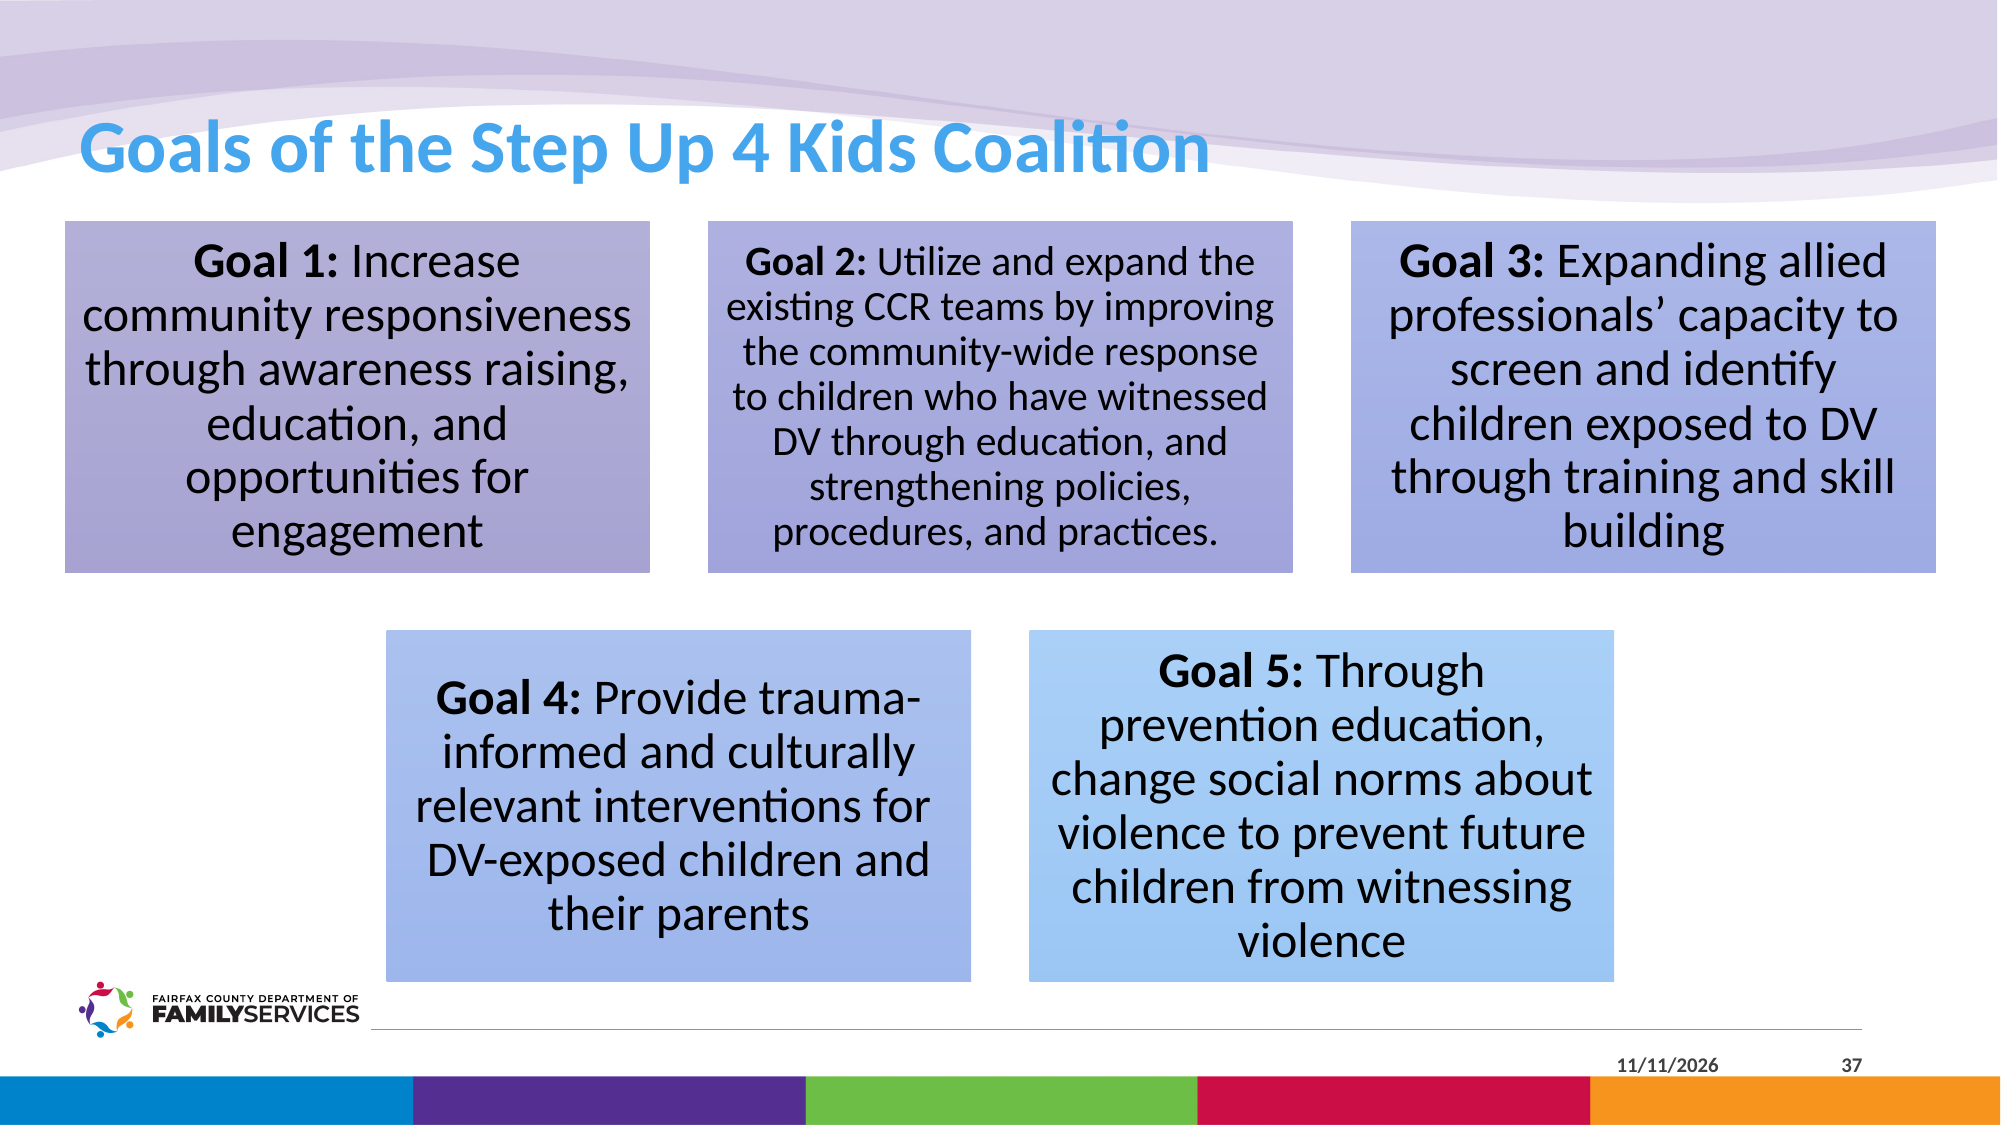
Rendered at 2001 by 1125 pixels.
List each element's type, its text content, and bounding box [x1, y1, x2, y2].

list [64, 192, 1936, 1011]
picture [0, 0, 2001, 1125]
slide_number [1268, 1042, 1719, 1086]
title Goals of the Step Up 4 Kids Coalition [64, 39, 1790, 192]
slide_number 37 [1743, 1042, 1863, 1086]
